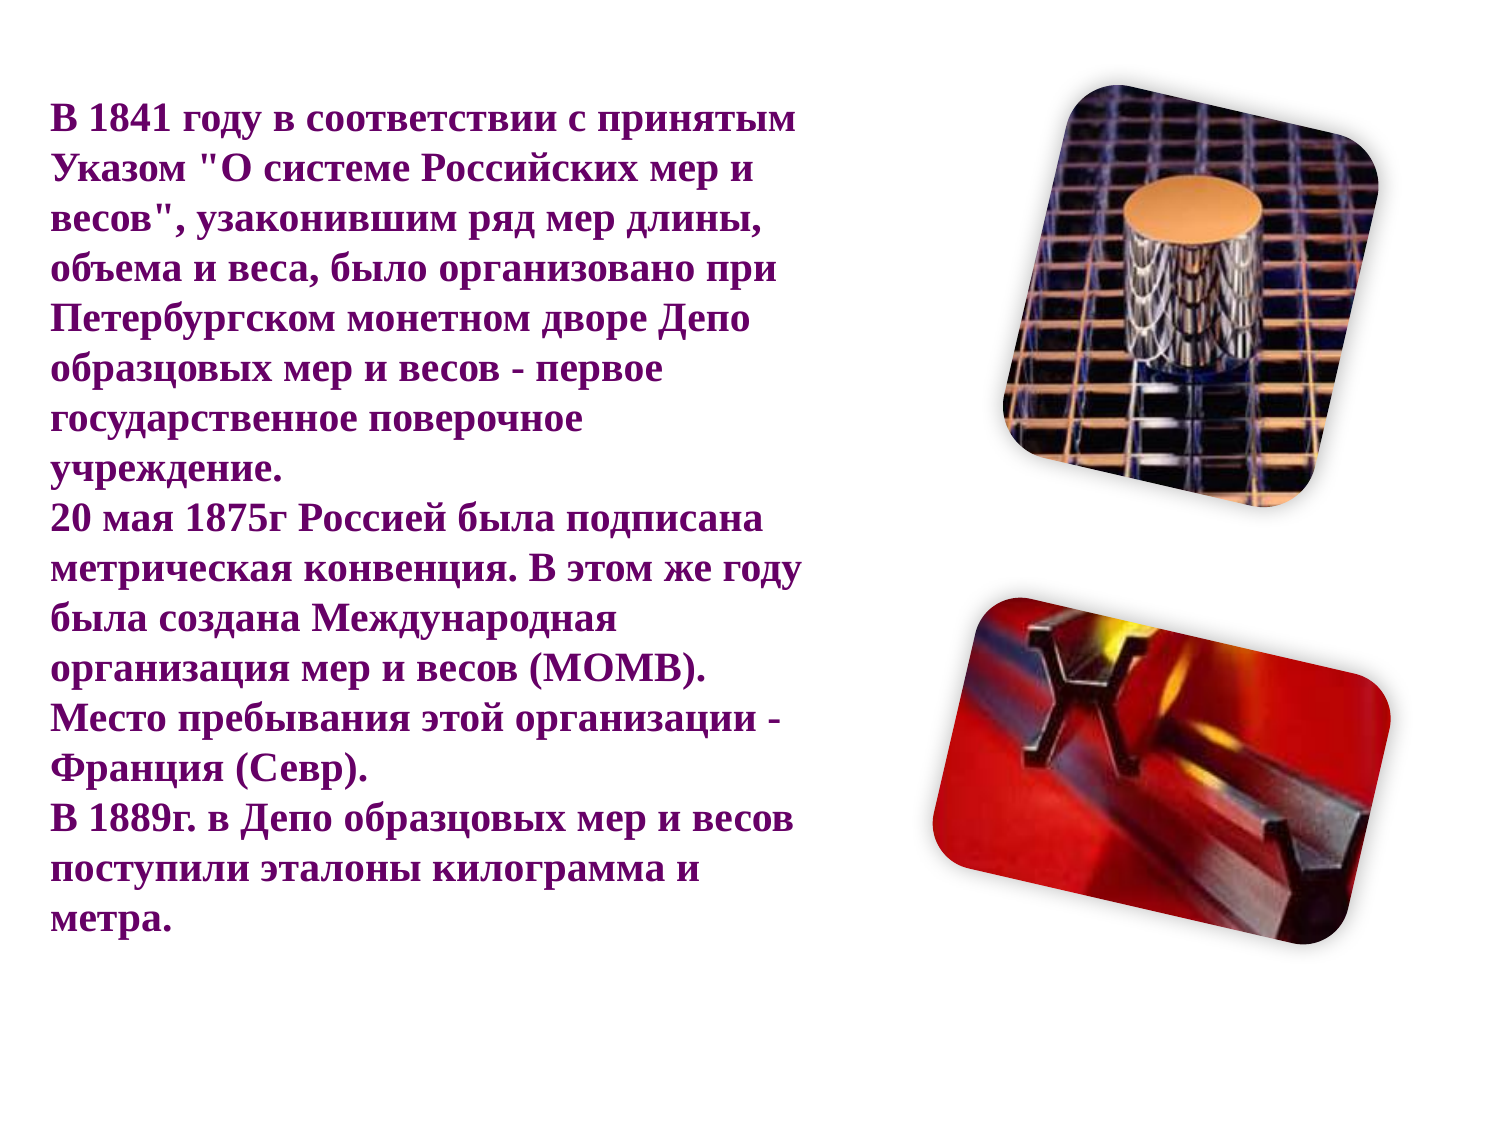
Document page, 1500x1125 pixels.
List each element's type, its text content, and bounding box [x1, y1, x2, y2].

picture [932, 597, 1391, 945]
text_box В 1841 году в соответствии с принятым Указом "О системе Российских мер и весов", узаконившим ряд мер длины, объема и веса, было организовано при Петербургском монетном дворе Депо образцовых мер и весов - первое государственное поверочное учреждение. 20 мая 1875г Россией была подписана метрическая конвенция. В этом же году была создана Международная организация мер и весов (МОМВ). Место пребывания этой организации - Франция (Севр). В 1889г. в Депо образцовых мер и весов поступили эталоны килограмма и метра. [35, 82, 821, 948]
picture [1003, 85, 1379, 508]
